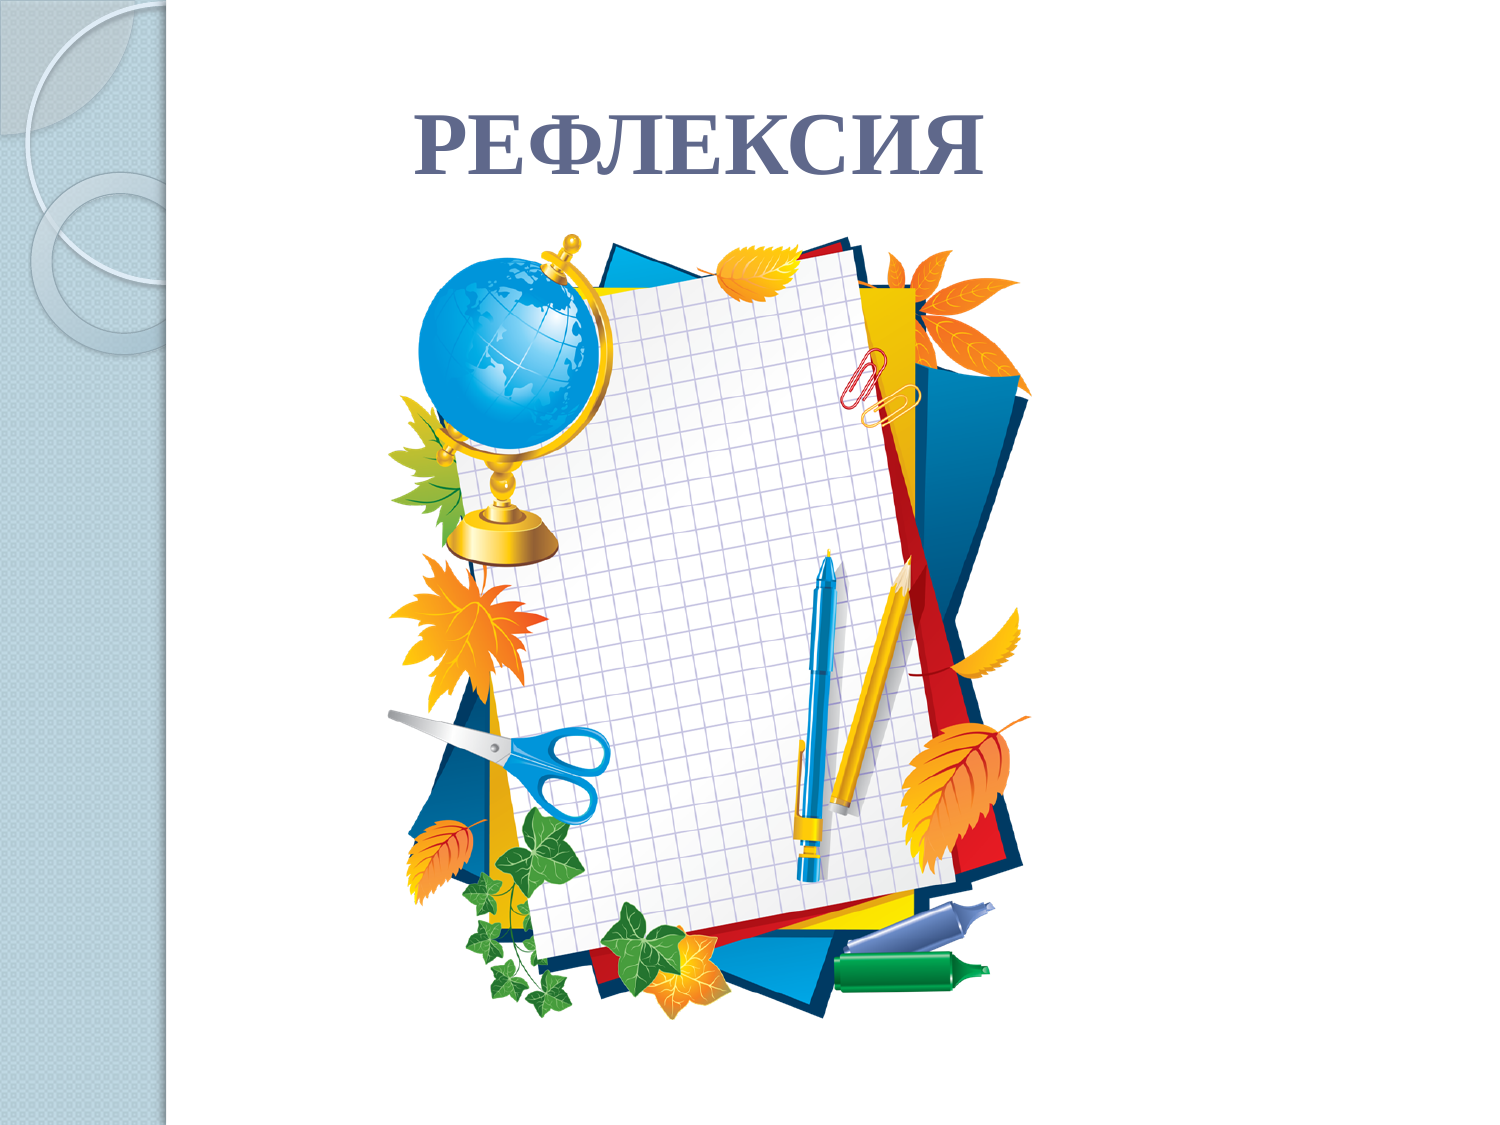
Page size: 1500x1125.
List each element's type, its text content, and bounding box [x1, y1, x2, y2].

picture [386, 234, 1032, 1020]
title РЕФЛЕКСИЯ [398, 45, 1466, 233]
